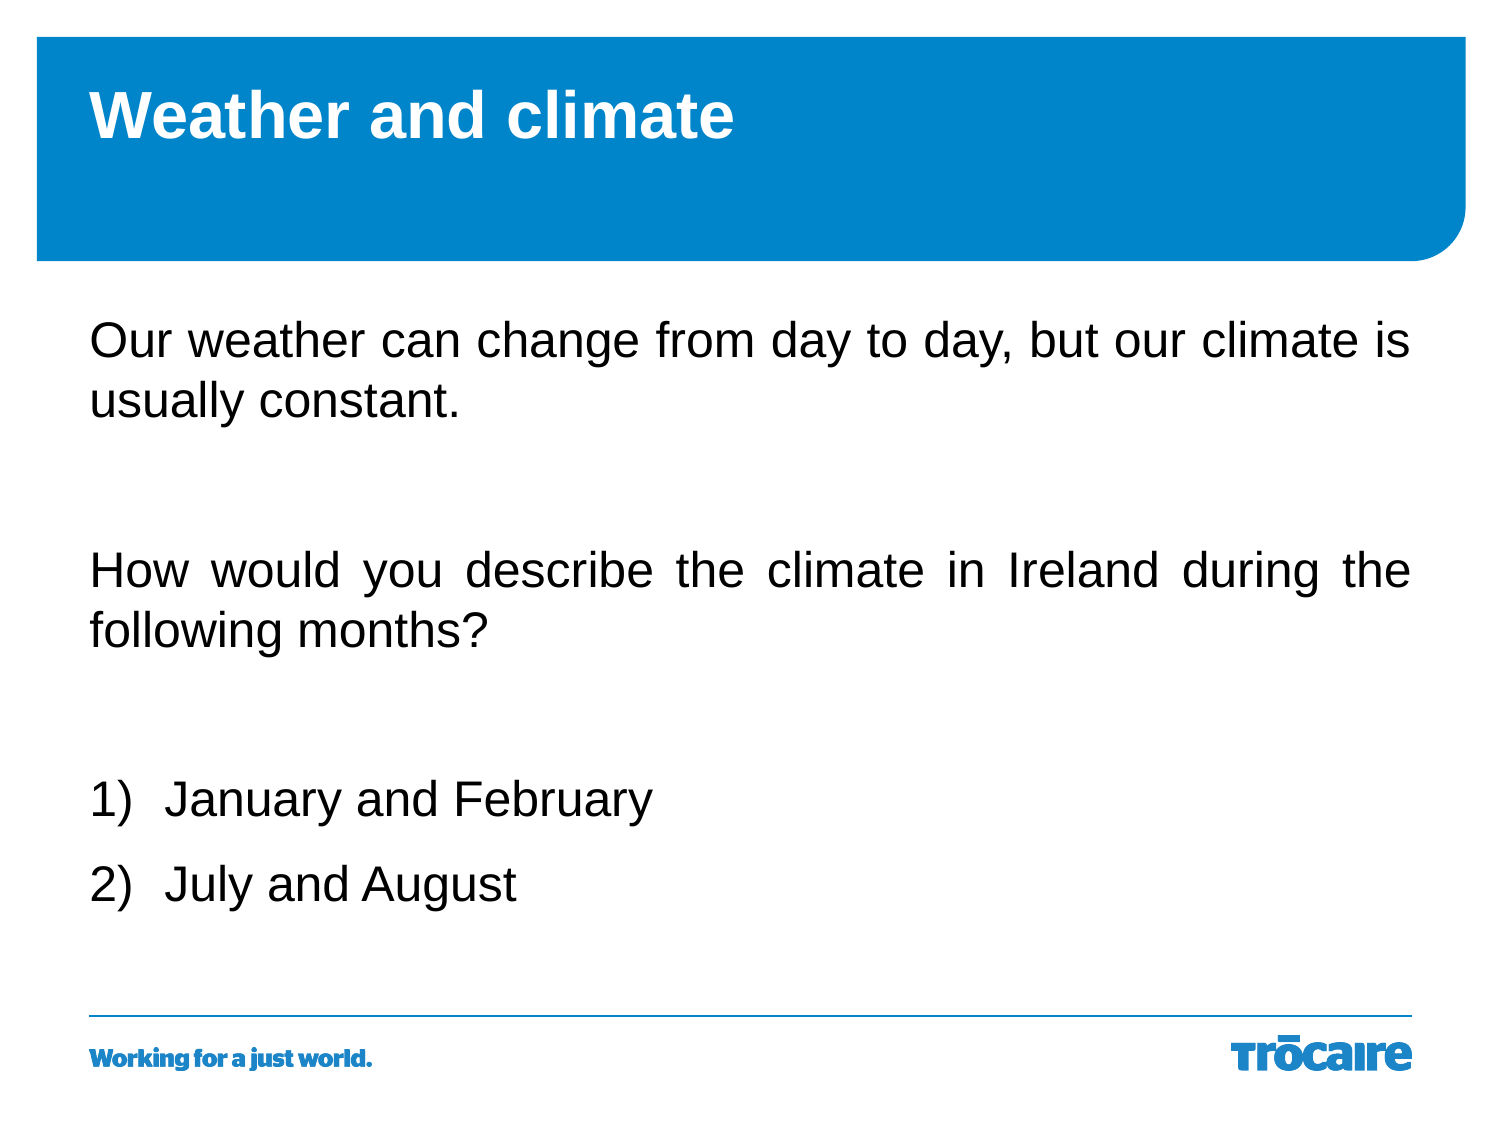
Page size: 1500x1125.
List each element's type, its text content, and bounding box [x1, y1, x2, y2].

picture [1231, 1035, 1412, 1071]
list Our weather can change from day to day, but our climate is usually constant. How would you describe the climate in Ireland during the following months? January and February July and August [89, 306, 1413, 919]
title Weather and climate [89, 80, 1413, 254]
picture [89, 1047, 372, 1071]
